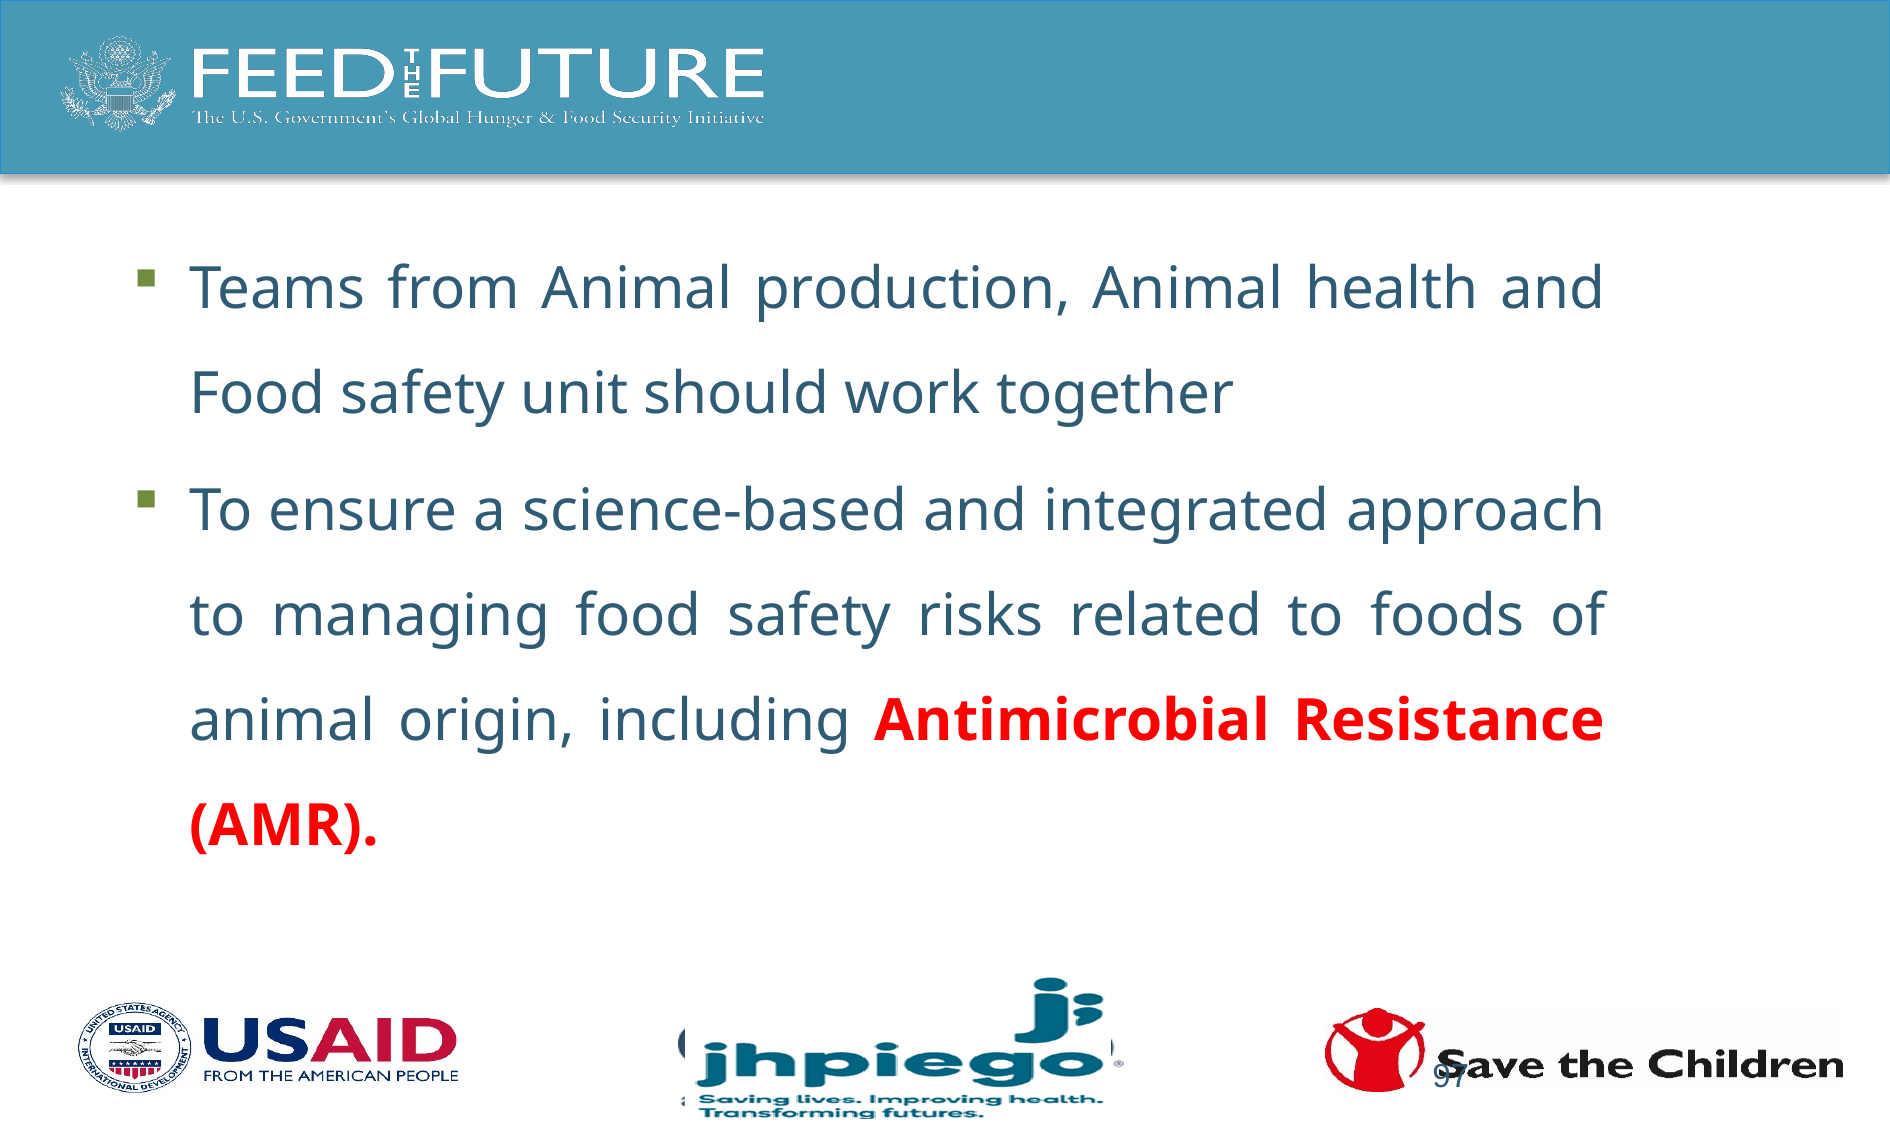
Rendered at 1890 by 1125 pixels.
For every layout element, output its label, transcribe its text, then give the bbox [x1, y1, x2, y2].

picture [22, 974, 513, 1125]
picture [678, 975, 1124, 1120]
list Teams from Animal production, Animal health and Food safety unit should work together To ensure a science-based and integrated approach to managing food safety risks related to foods of animal origin, including Antimicrobial Resistance (AMR). [118, 208, 1620, 938]
picture [1325, 1008, 1843, 1092]
slide_number 97 [1417, 1046, 1859, 1125]
